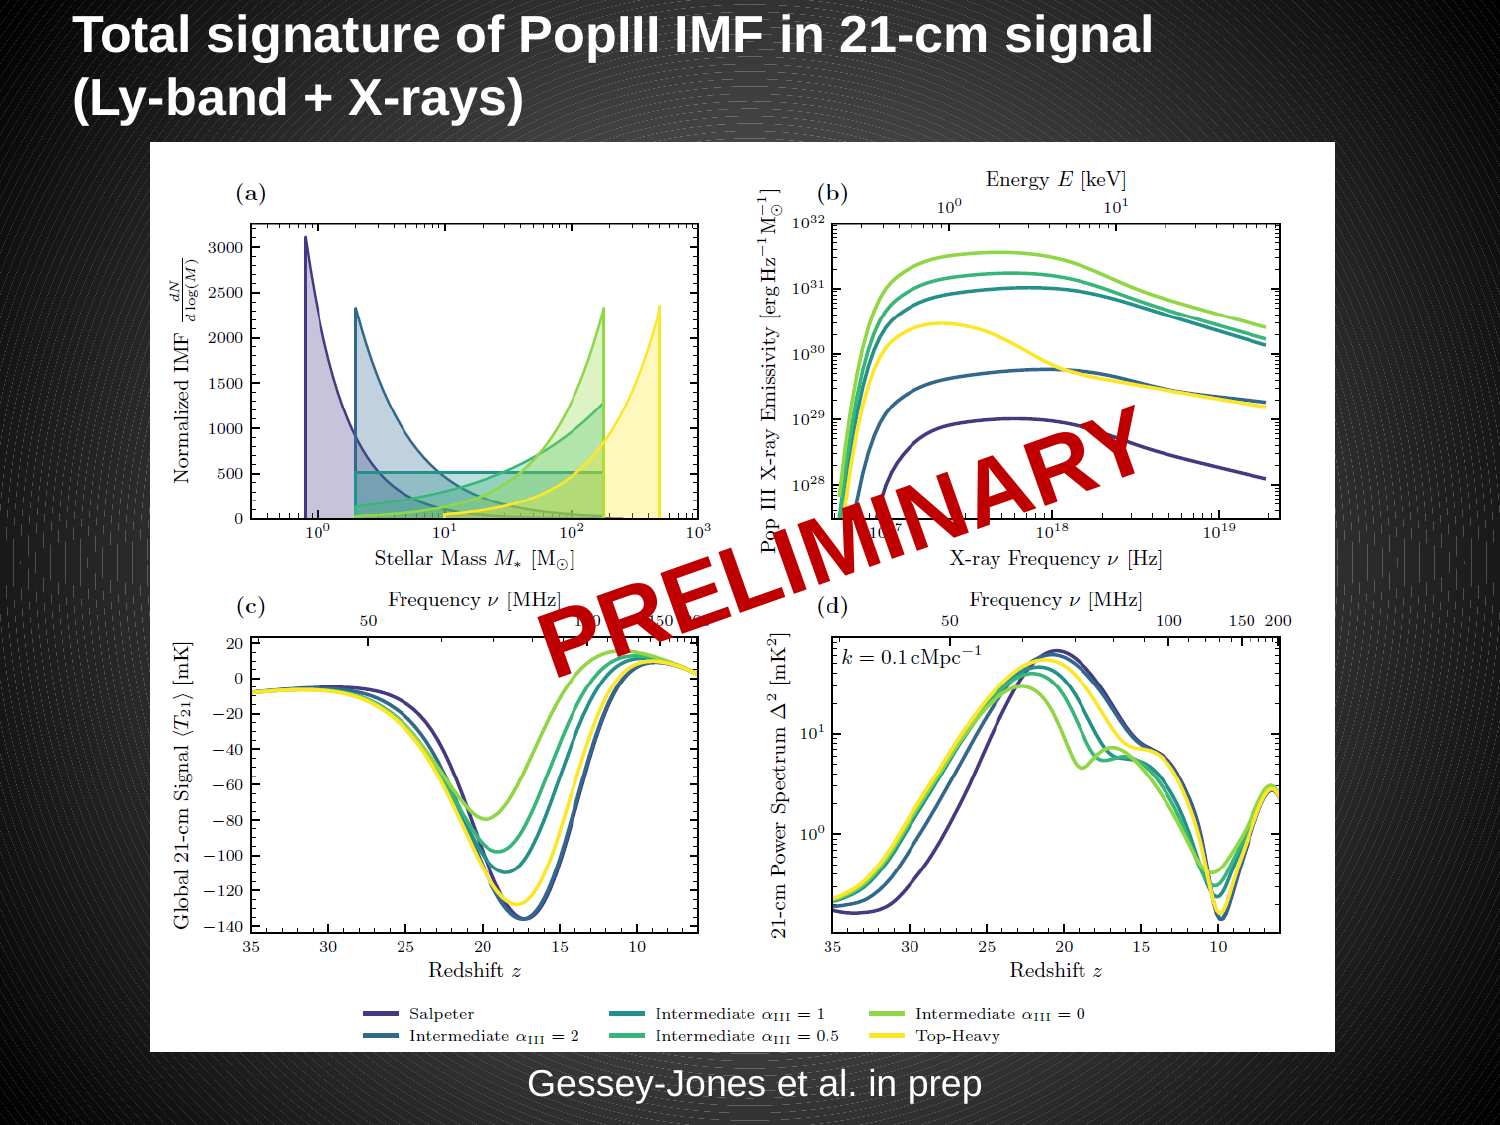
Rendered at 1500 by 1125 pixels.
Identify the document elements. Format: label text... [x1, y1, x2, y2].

text_box Gessey-Jones et al. in prep [512, 1060, 1164, 1112]
text_box Total signature of PopIII IMF in 21-cm signal (Ly-band + X-rays) [57, 0, 1243, 133]
picture [149, 142, 1336, 1053]
